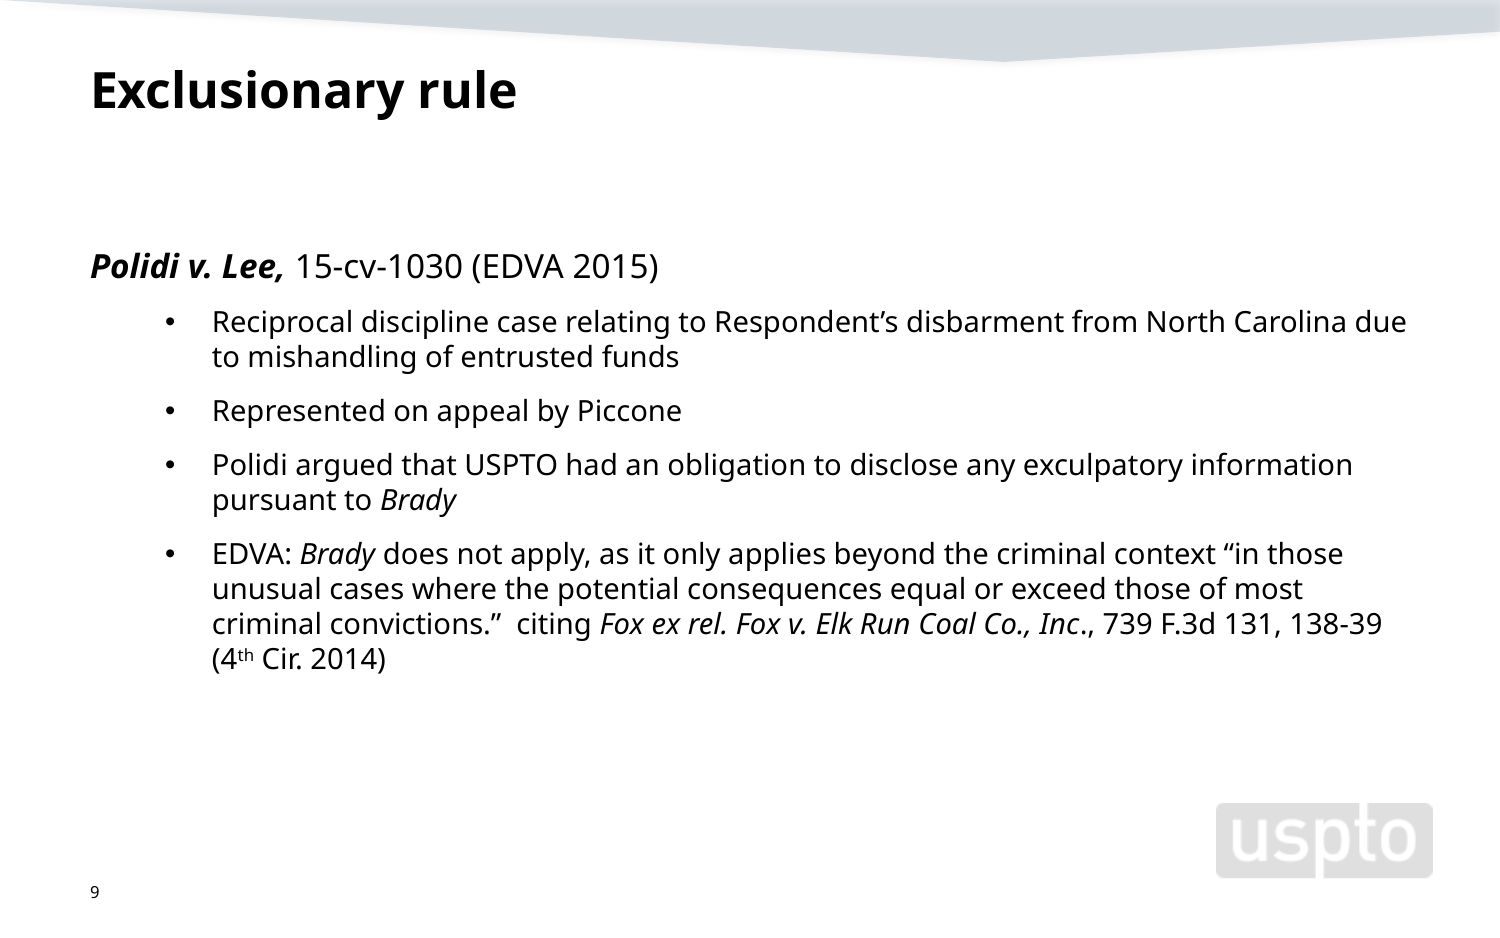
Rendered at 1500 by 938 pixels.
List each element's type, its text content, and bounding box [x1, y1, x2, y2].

title Exclusionary rule [75, 50, 1425, 207]
picture [1216, 803, 1433, 880]
list Polidi v. Lee, 15-cv-1030 (EDVA 2015) Reciprocal discipline case relating to Respondent’s disbarment from North Carolina due to mishandling of entrusted funds Represented on appeal by Piccone Polidi argued that USPTO had an obligation to disclose any exculpatory information pursuant to Brady EDVA: Brady does not apply, as it only applies beyond the criminal context “in those unusual cases where the potential consequences equal or exceed those of most criminal convictions.” citing Fox ex rel. Fox v. Elk Run Coal Co., Inc., 739 F.3d 131, 138-39 (4th Cir. 2014) [75, 237, 1425, 859]
slide_number 9 [75, 868, 413, 919]
